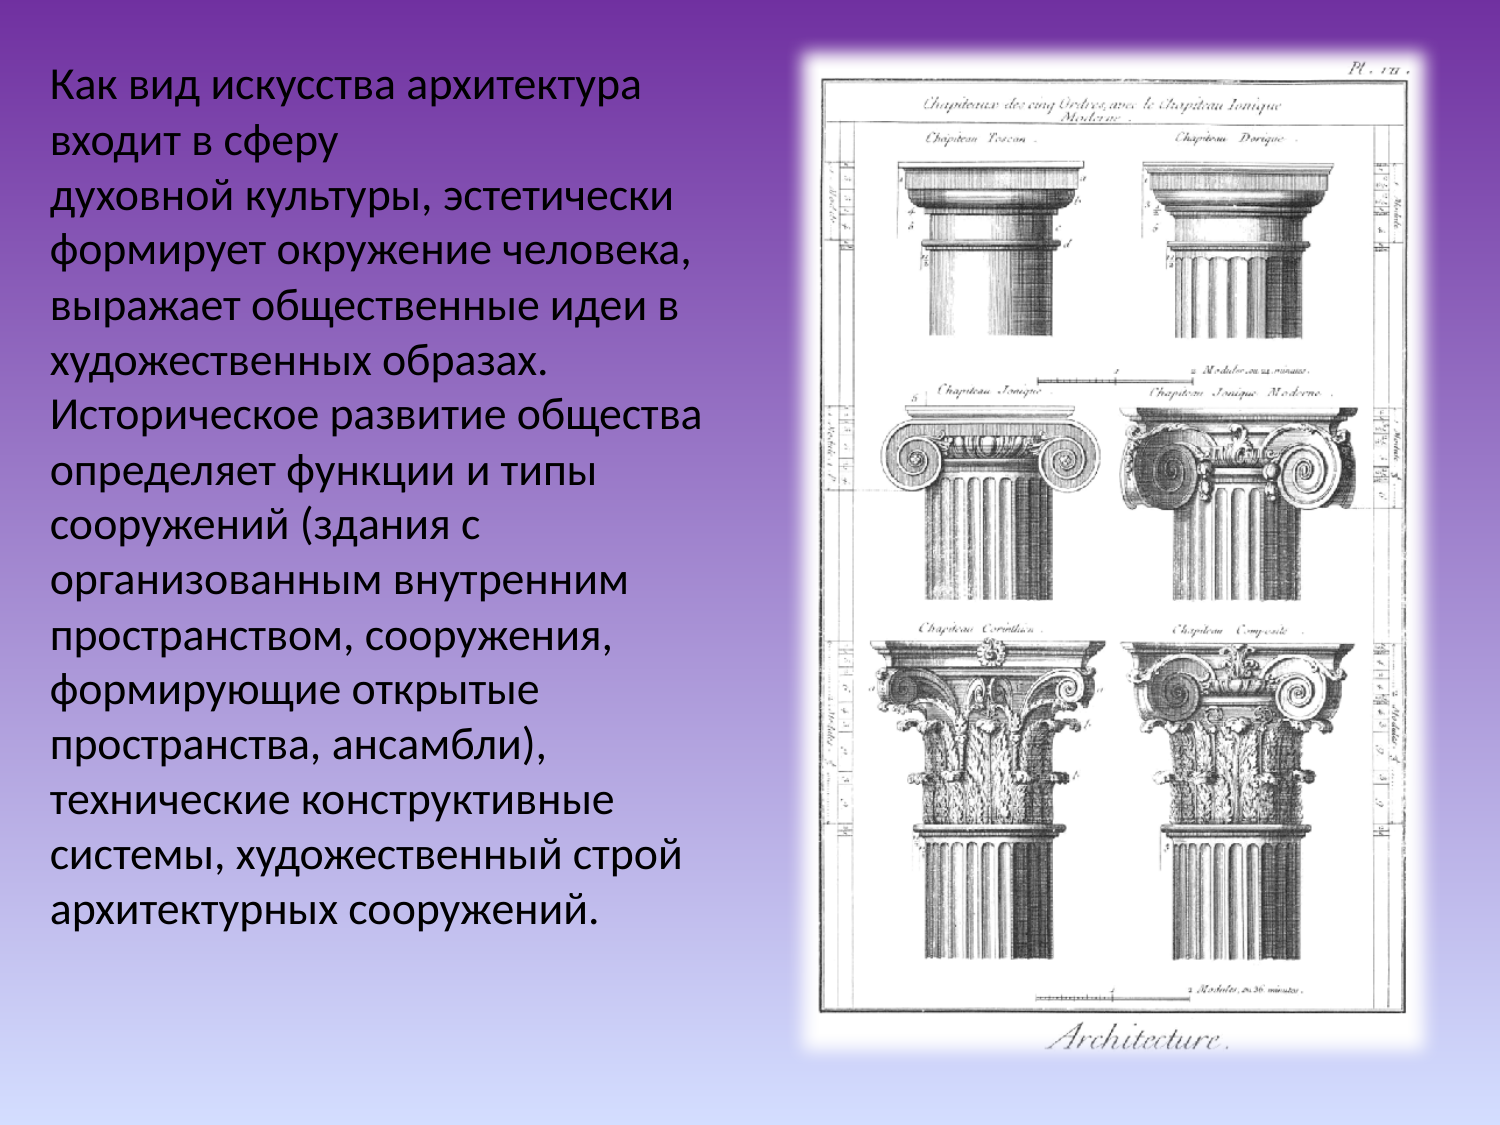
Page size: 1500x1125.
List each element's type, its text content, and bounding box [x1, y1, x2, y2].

text_box Как вид искусства архитектура входит в сферу духовной культуры, эстетически формирует окружение человека, выражает общественные идеи в художественных образах. Историческое развитие общества определяет функции и типы сооружений (здания с организованным внутренним пространством, сооружения, формирующие открытые пространства, ансамбли), технические конструктивные системы, художественный строй архитектурных сооружений. [35, 46, 727, 992]
picture [784, 34, 1442, 1069]
